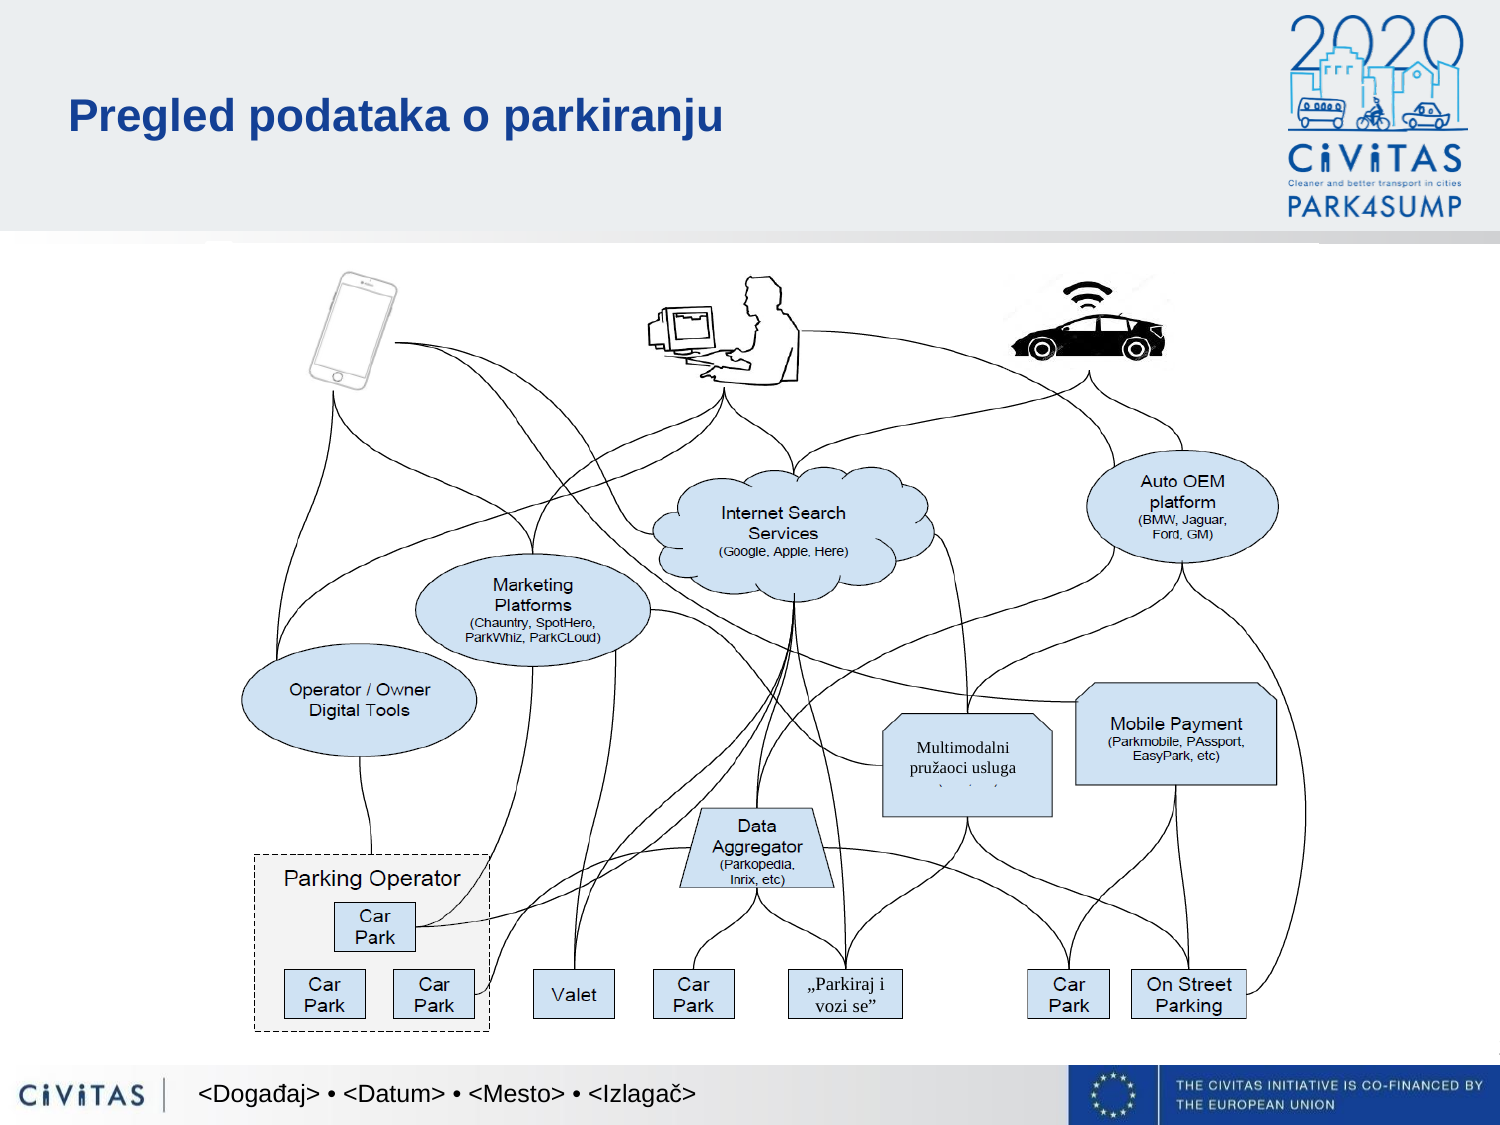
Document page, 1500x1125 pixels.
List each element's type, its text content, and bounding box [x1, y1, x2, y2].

picture [0, 1065, 1500, 1125]
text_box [207, 242, 1319, 1036]
footer <Događaj> • <Datum> • <Mesto> • <Izlagač> [182, 1070, 1046, 1114]
picture [1288, 15, 1468, 218]
title Pregled podataka o parkiranju [52, 18, 1259, 209]
